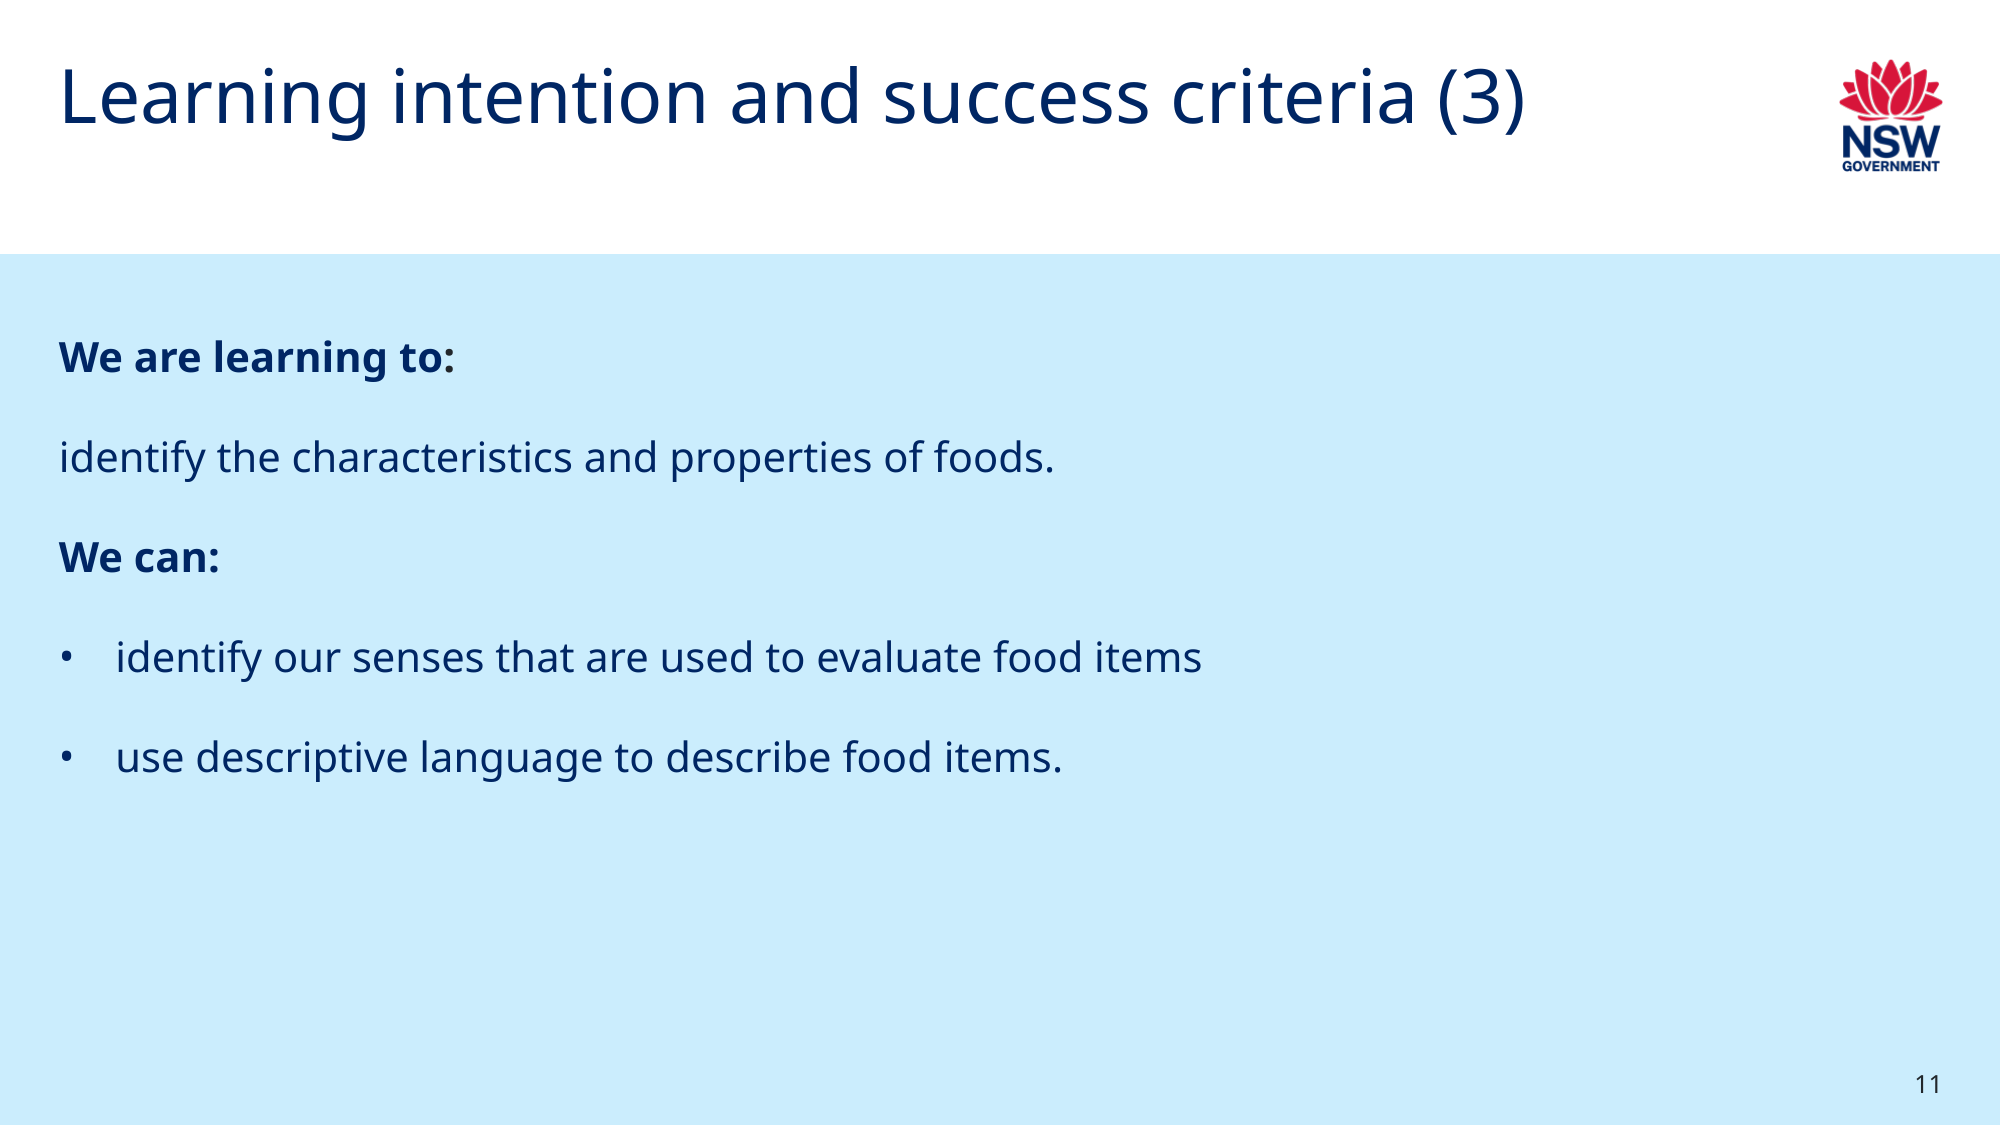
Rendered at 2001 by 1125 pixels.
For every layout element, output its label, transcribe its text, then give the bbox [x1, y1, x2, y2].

picture [1839, 59, 1943, 172]
slide_number 11 [1824, 1068, 1943, 1099]
list We are learning to: identify the characteristics and properties of foods. We can: identify our senses that are used to evaluate food items use descriptive language to describe food items. [59, 305, 1943, 1043]
title Learning intention and success criteria (3) [59, 59, 1713, 149]
